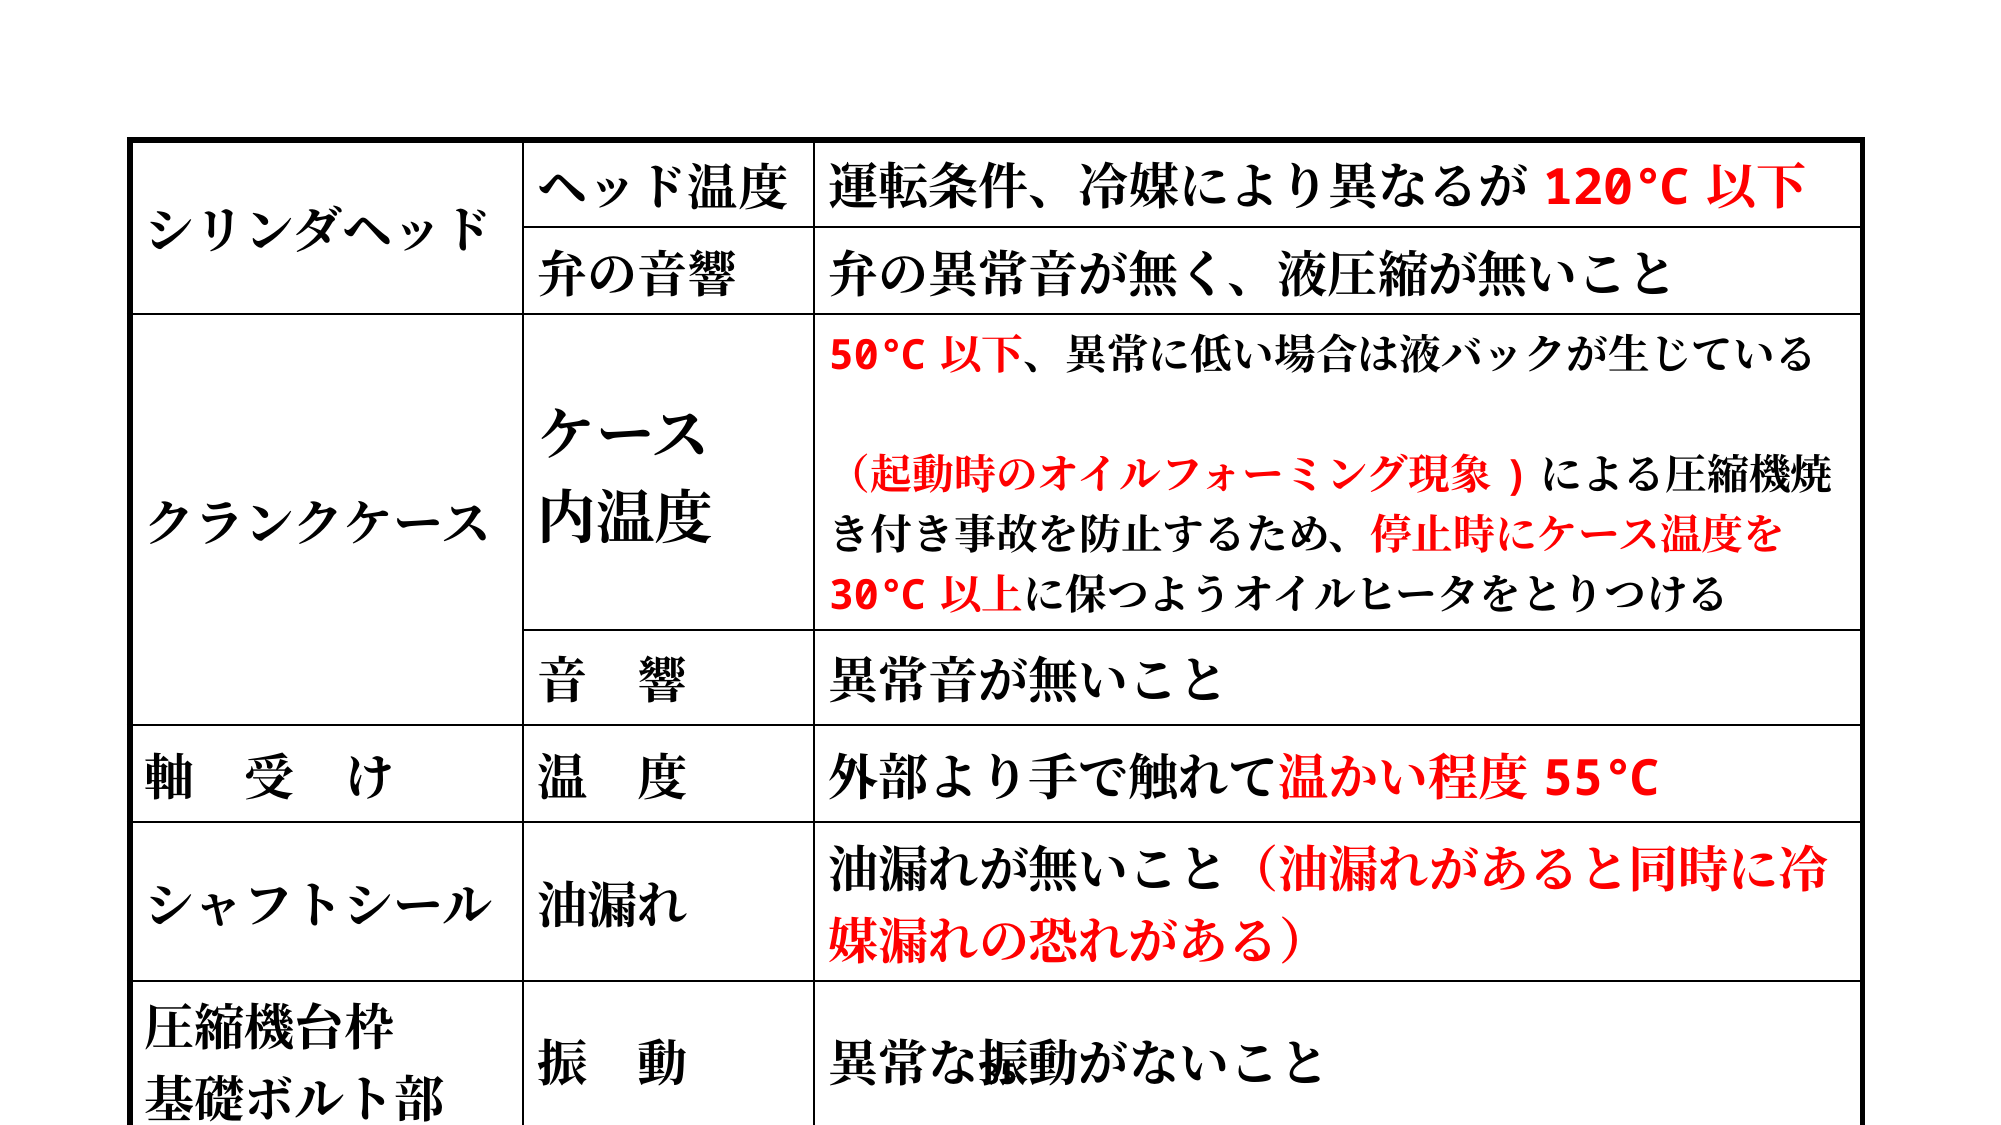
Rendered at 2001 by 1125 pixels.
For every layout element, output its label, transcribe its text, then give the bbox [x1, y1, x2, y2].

table_cell 振 動 [524, 982, 813, 1125]
table_cell 軸 受 け [133, 726, 522, 821]
table_cell 弁の音響 [524, 228, 813, 313]
footer 35 [662, 1042, 1338, 1103]
table_header シリンダヘッド [133, 143, 522, 313]
table_header 運転条件、冷媒により異なるが120℃以下 [815, 143, 1860, 226]
table_header ヘッド温度 [524, 143, 813, 226]
table_cell 50℃以下、異常に低い場合は液バックが生じている （起動時のオイルフォーミング現象)による圧縮機焼き付き事故を防止するため、停止時にケース温度を30℃以上に保つようオイルヒータをとりつける [815, 315, 1860, 629]
table_cell クランクケース [133, 315, 522, 724]
table_cell 異常な振動がないこと [815, 982, 1860, 1125]
table_cell ケース 内温度 [524, 315, 813, 629]
table_cell 温 度 [524, 726, 813, 821]
table_cell 圧縮機台枠 基礎ボルト部 [133, 982, 522, 1125]
table_cell シャフトシール [133, 823, 522, 980]
table_cell 異常音が無いこと [815, 631, 1860, 724]
table_cell 弁の異常音が無く、液圧縮が無いこと [815, 228, 1860, 313]
table_cell 油漏れが無いこと（油漏れがあると同時に冷媒漏れの恐れがある） [815, 823, 1860, 980]
table_cell 音 響 [524, 631, 813, 724]
table_cell 外部より手で触れて温かい程度55℃ [815, 726, 1860, 821]
table_cell 油漏れ [524, 823, 813, 980]
